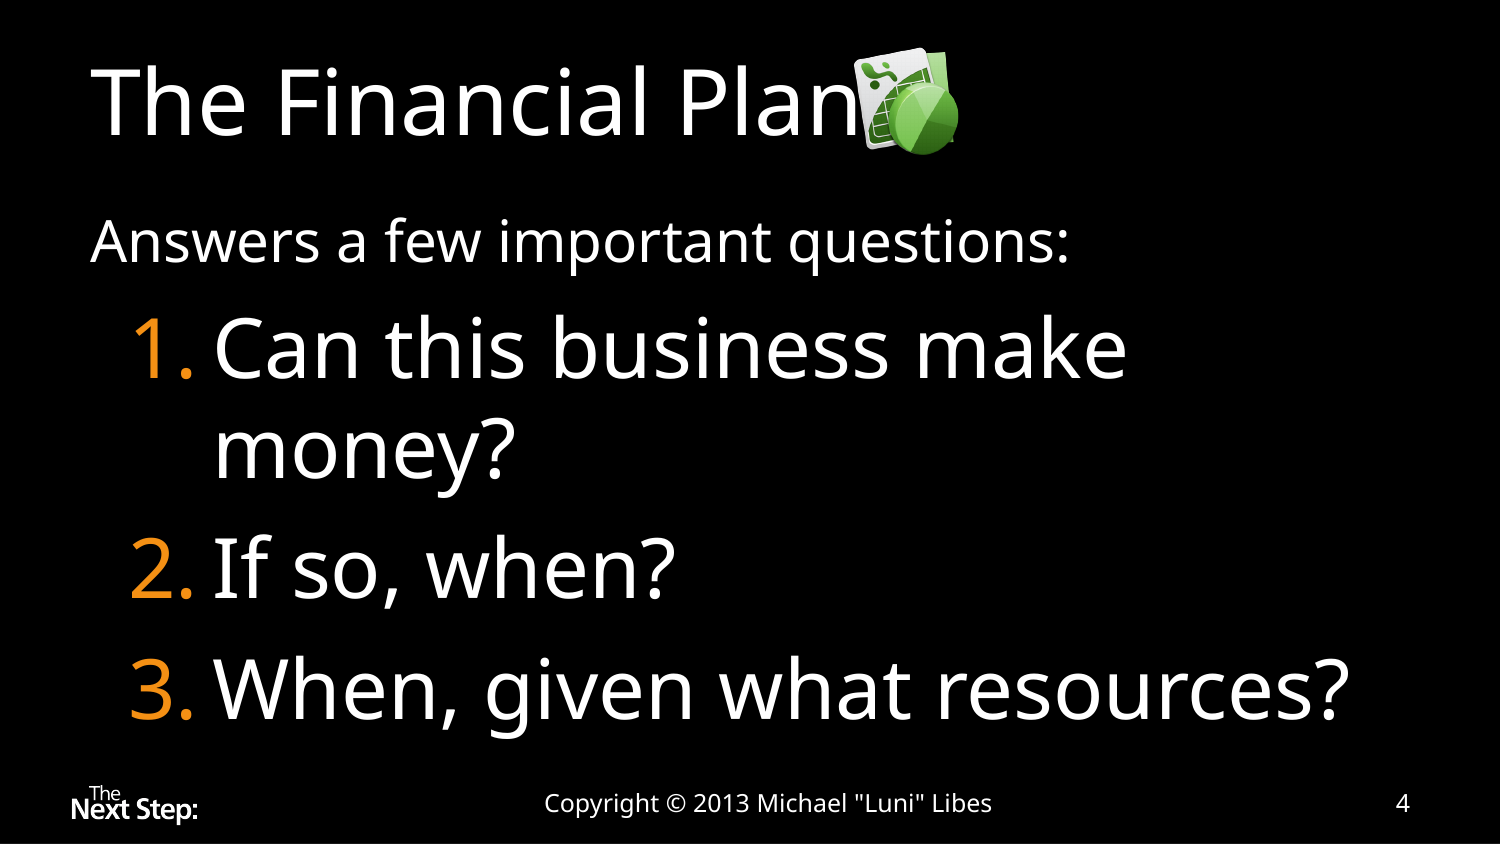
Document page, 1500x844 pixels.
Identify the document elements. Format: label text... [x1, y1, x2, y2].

footer Copyright © 2013 Michael "Luni" Libes [487, 782, 1050, 827]
picture [849, 46, 963, 160]
list Answers a few important questions: Can this business make money? If so, when? When, given what resources? [75, 196, 1425, 754]
picture [62, 781, 204, 832]
title The Financial Plan [75, 28, 1425, 169]
slide_number 4 [1074, 782, 1425, 827]
